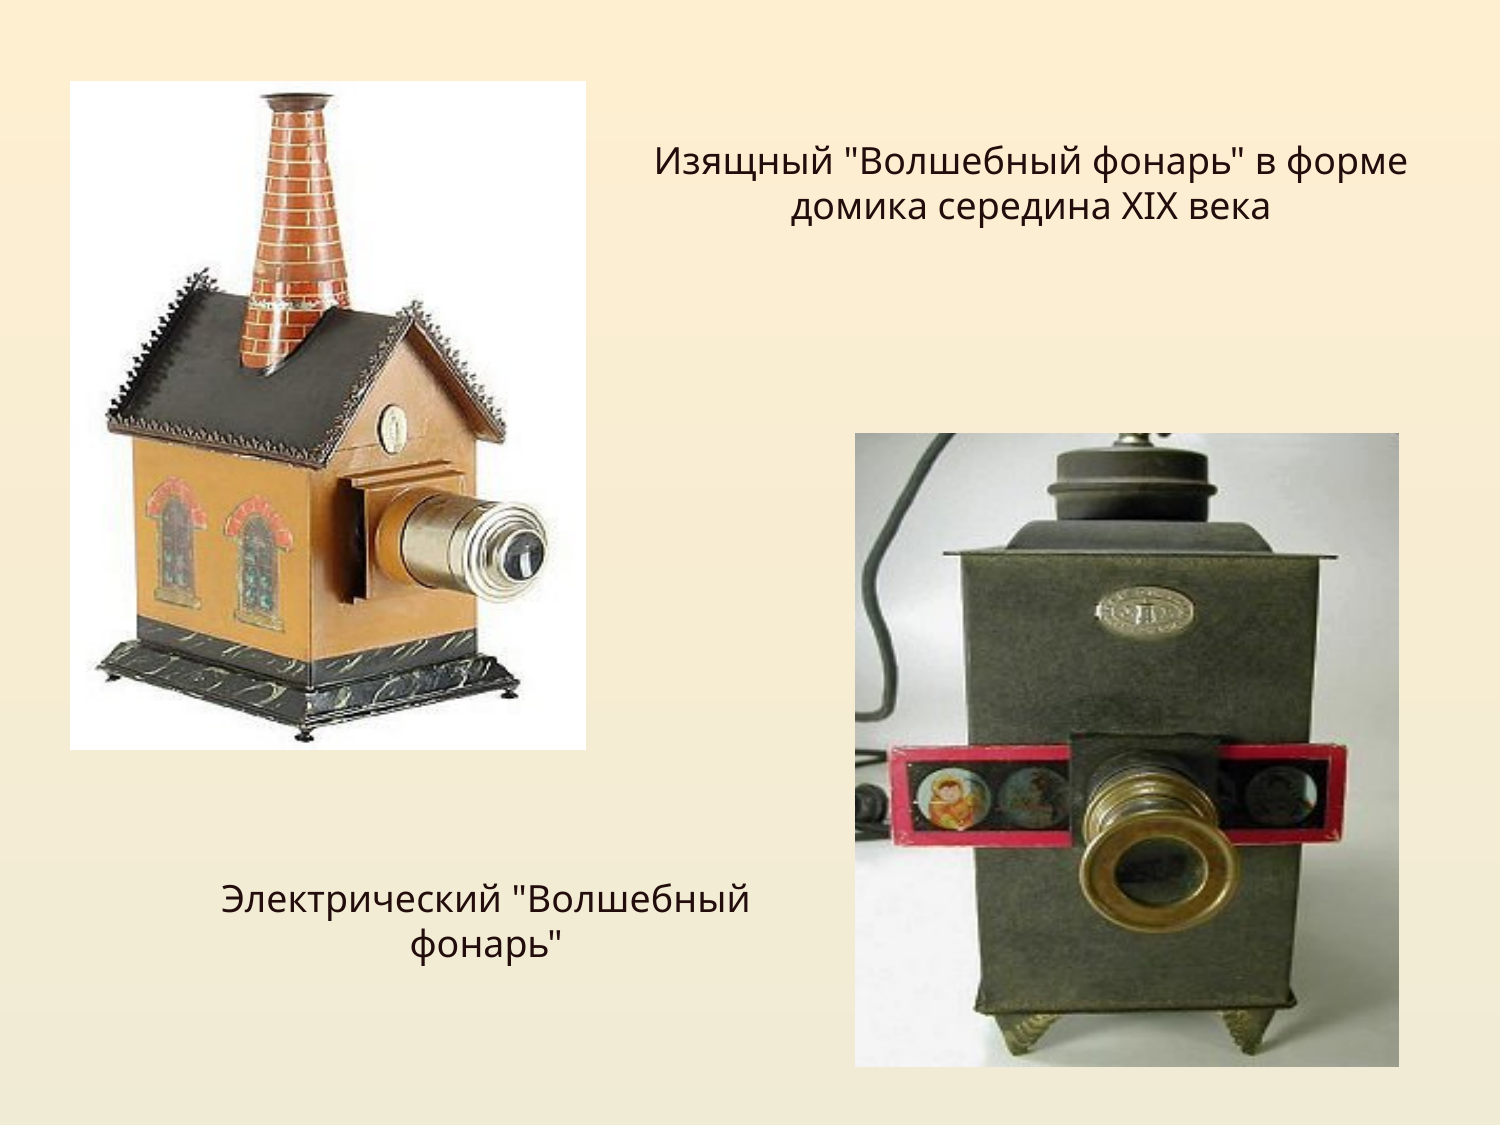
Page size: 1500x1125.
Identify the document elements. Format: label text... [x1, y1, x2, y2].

text_box Изящный "Волшебный фонарь" в форме домика середина XIX века [621, 129, 1442, 235]
text_box Электрический "Волшебный фонарь" [163, 867, 809, 973]
picture [70, 81, 587, 751]
picture [855, 433, 1400, 1067]
